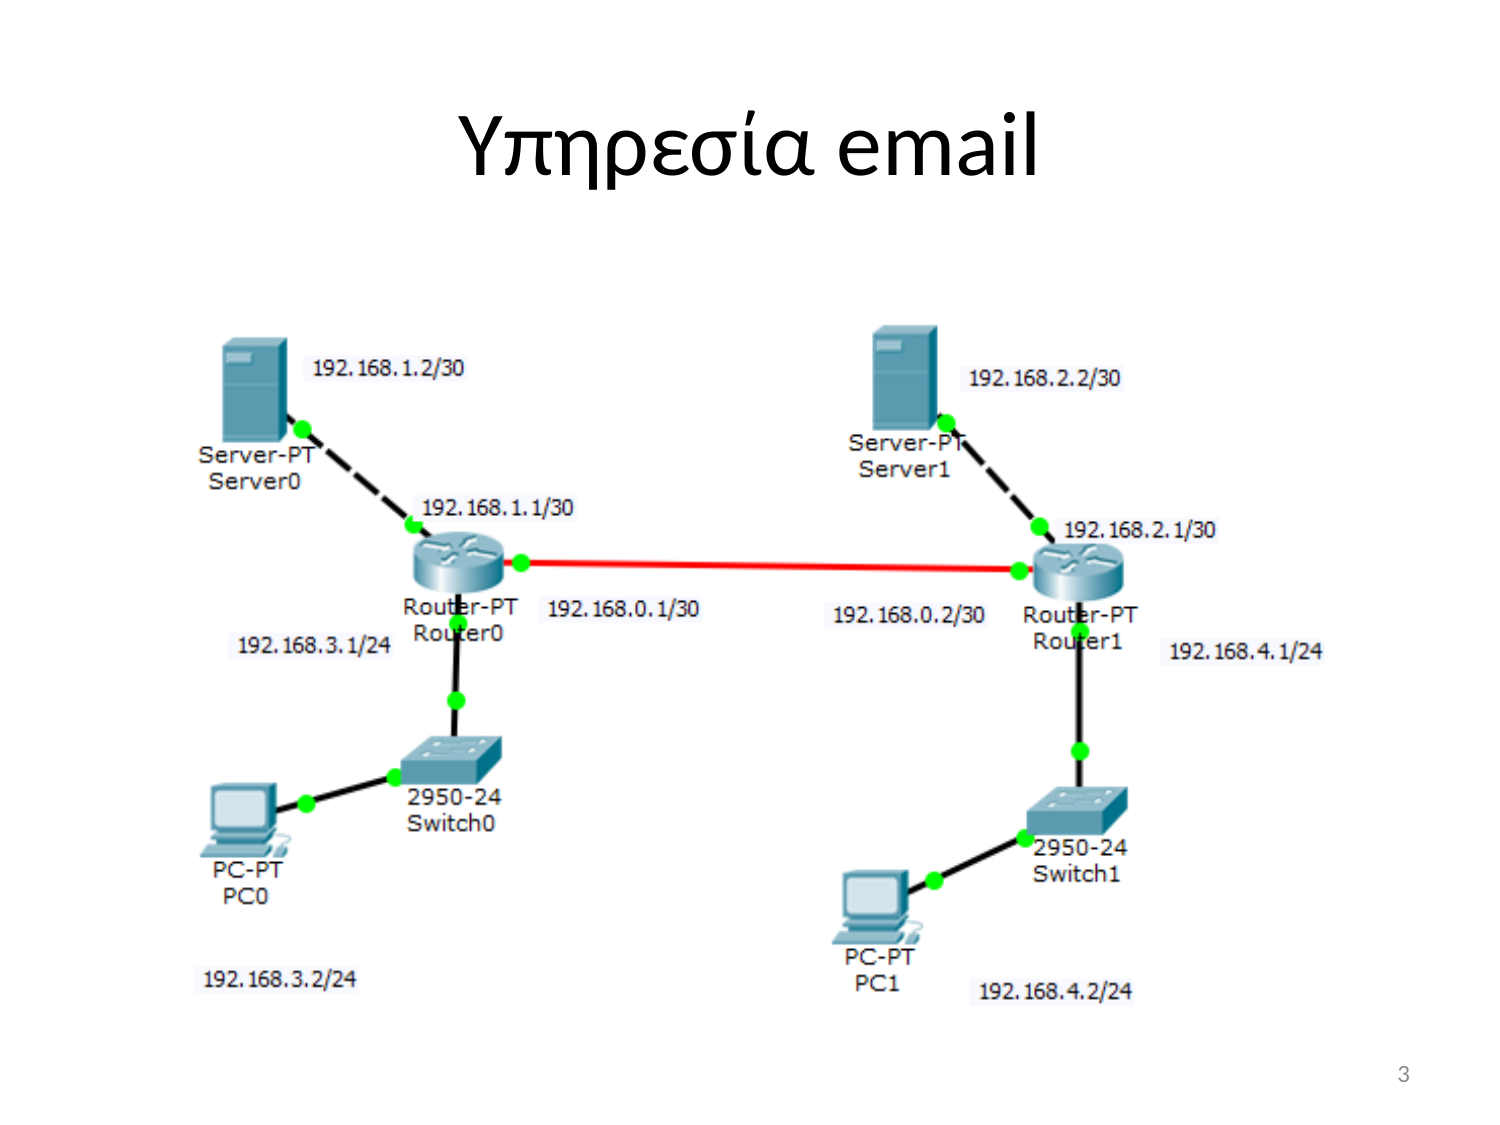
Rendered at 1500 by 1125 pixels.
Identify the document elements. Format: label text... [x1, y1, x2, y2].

picture [154, 266, 1346, 1027]
slide_number 3 [1074, 1042, 1425, 1103]
title Υπηρεσία email [75, 45, 1425, 233]
